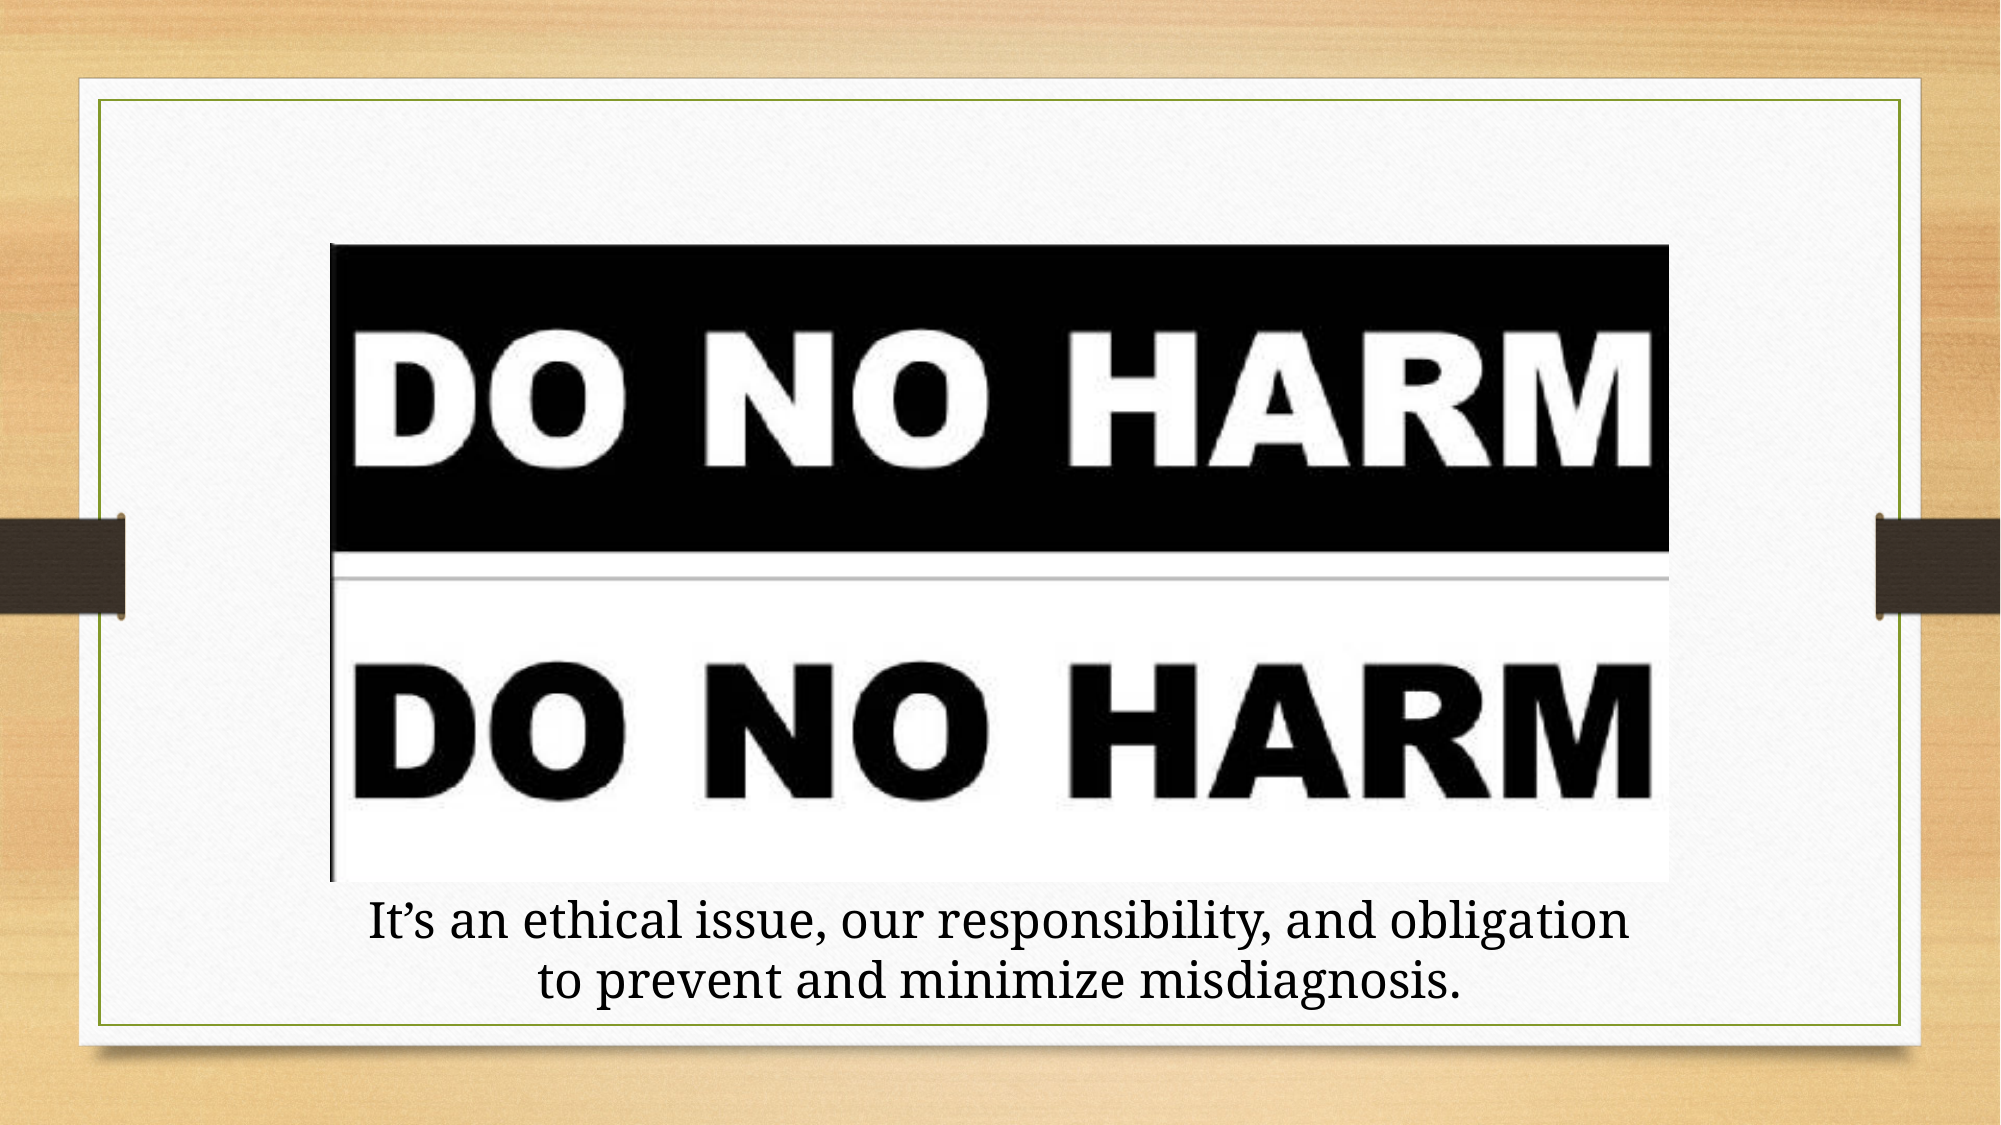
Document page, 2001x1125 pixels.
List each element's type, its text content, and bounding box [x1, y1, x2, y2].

list It’s an ethical issue, our responsibility, and obligation to prevent and minimize misdiagnosis. [330, 882, 1669, 1038]
picture [0, 0, 2001, 1125]
